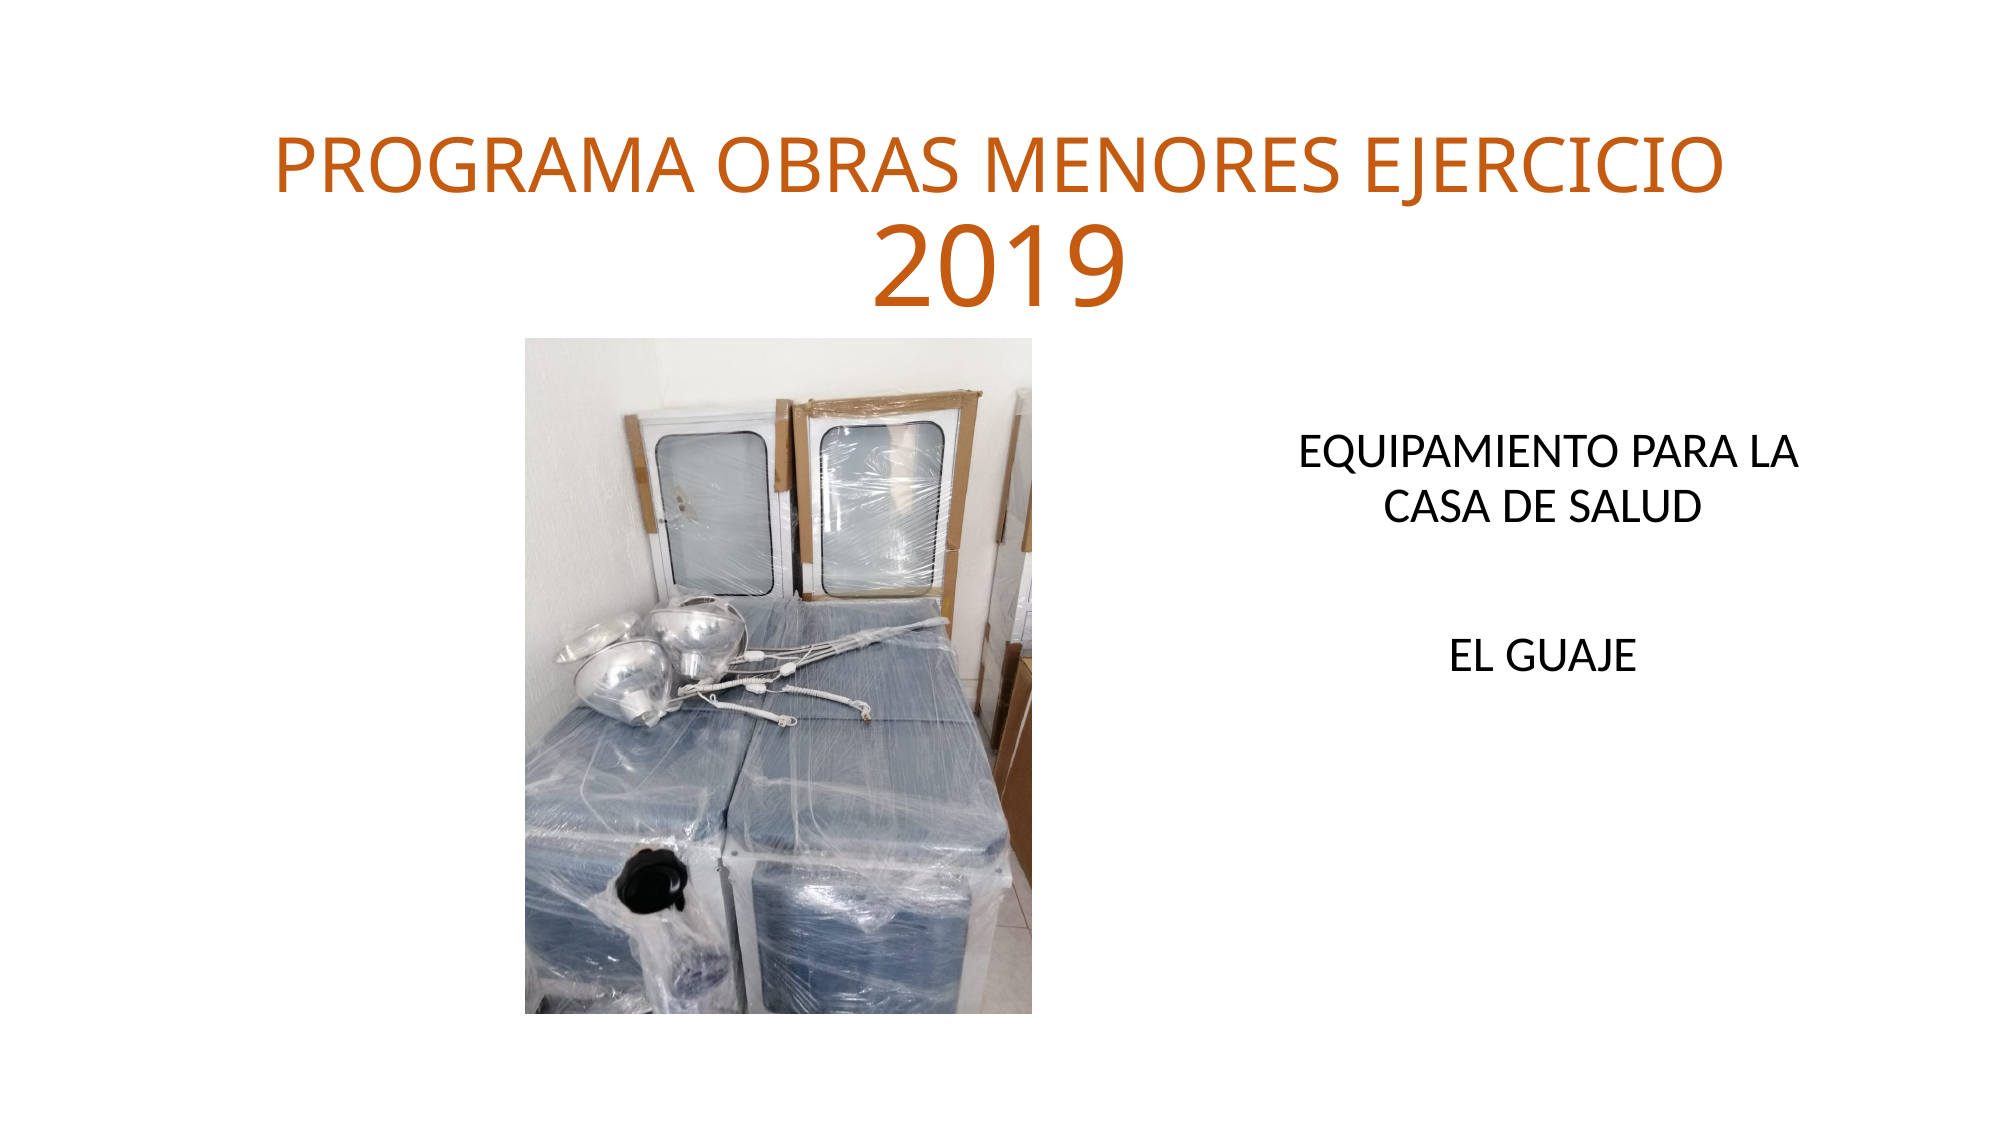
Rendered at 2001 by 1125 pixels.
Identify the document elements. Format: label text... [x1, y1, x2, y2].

picture [525, 338, 1032, 1014]
subtitle EQUIPAMIENTO PARA LA CASA DE SALUD EL GUAJE [1264, 417, 1834, 866]
title PROGRAMA OBRAS MENORES EJERCICIO 2019 [249, 117, 1750, 339]
